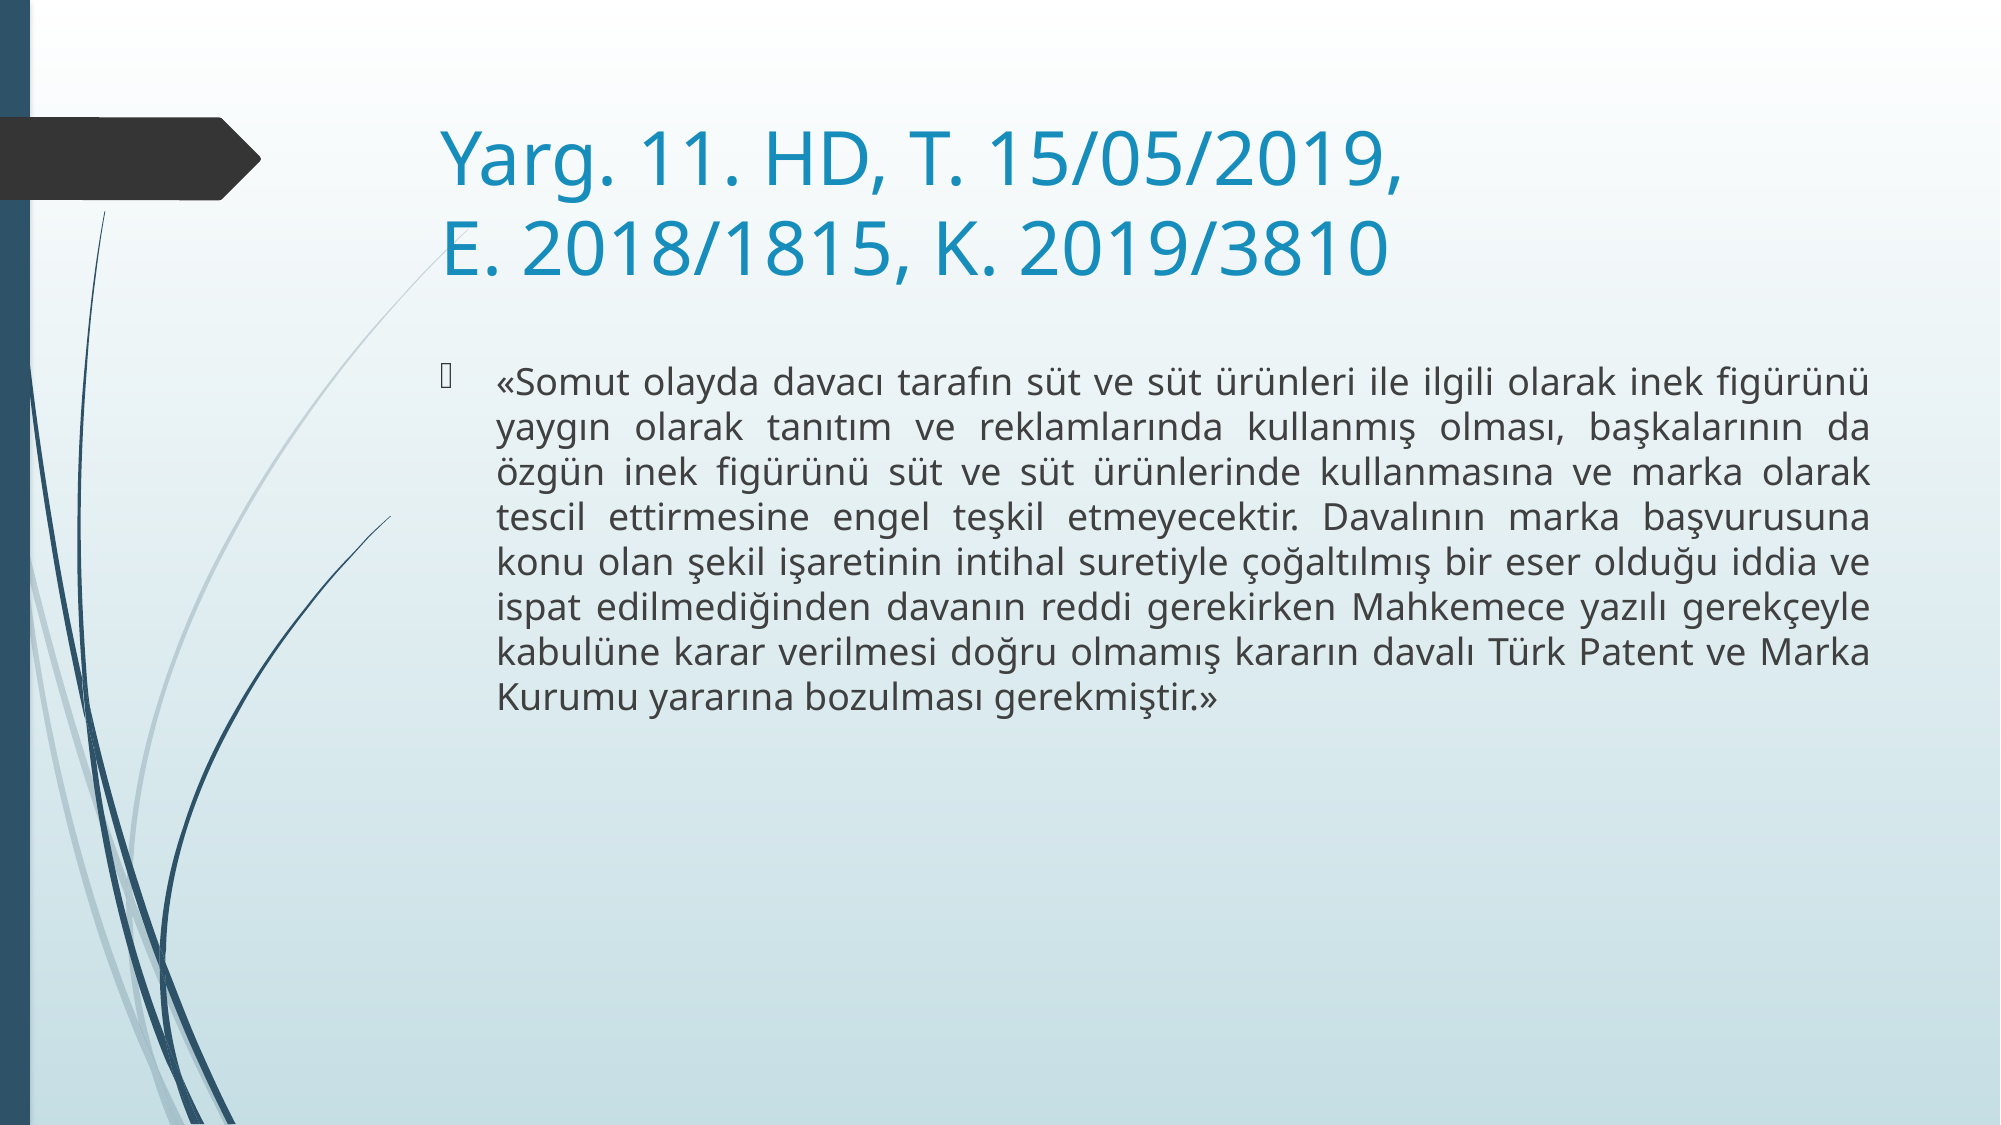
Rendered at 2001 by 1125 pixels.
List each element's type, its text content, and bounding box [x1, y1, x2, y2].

list «Somut olayda davacı tarafın süt ve süt ürünleri ile ilgili olarak inek figürünü yaygın olarak tanıtım ve reklamlarında kullanmış olması, başkalarının da özgün inek figürünü süt ve süt ürünlerinde kullanmasına ve marka olarak tescil ettirmesine engel teşkil etmeyecektir. Davalının marka başvurusuna konu olan şekil işaretinin intihal suretiyle çoğaltılmış bir eser olduğu iddia ve ispat edilmediğinden davanın reddi gerekirken Mahkemece yazılı gerekçeyle kabulüne karar verilmesi doğru olmamış kararın davalı Türk Patent ve Marka Kurumu yararına bozulması gerekmiştir.» [424, 350, 1888, 970]
title Yarg. 11. HD, T. 15/05/2019, E. 2018/1815, K. 2019/3810 [425, 102, 1888, 313]
